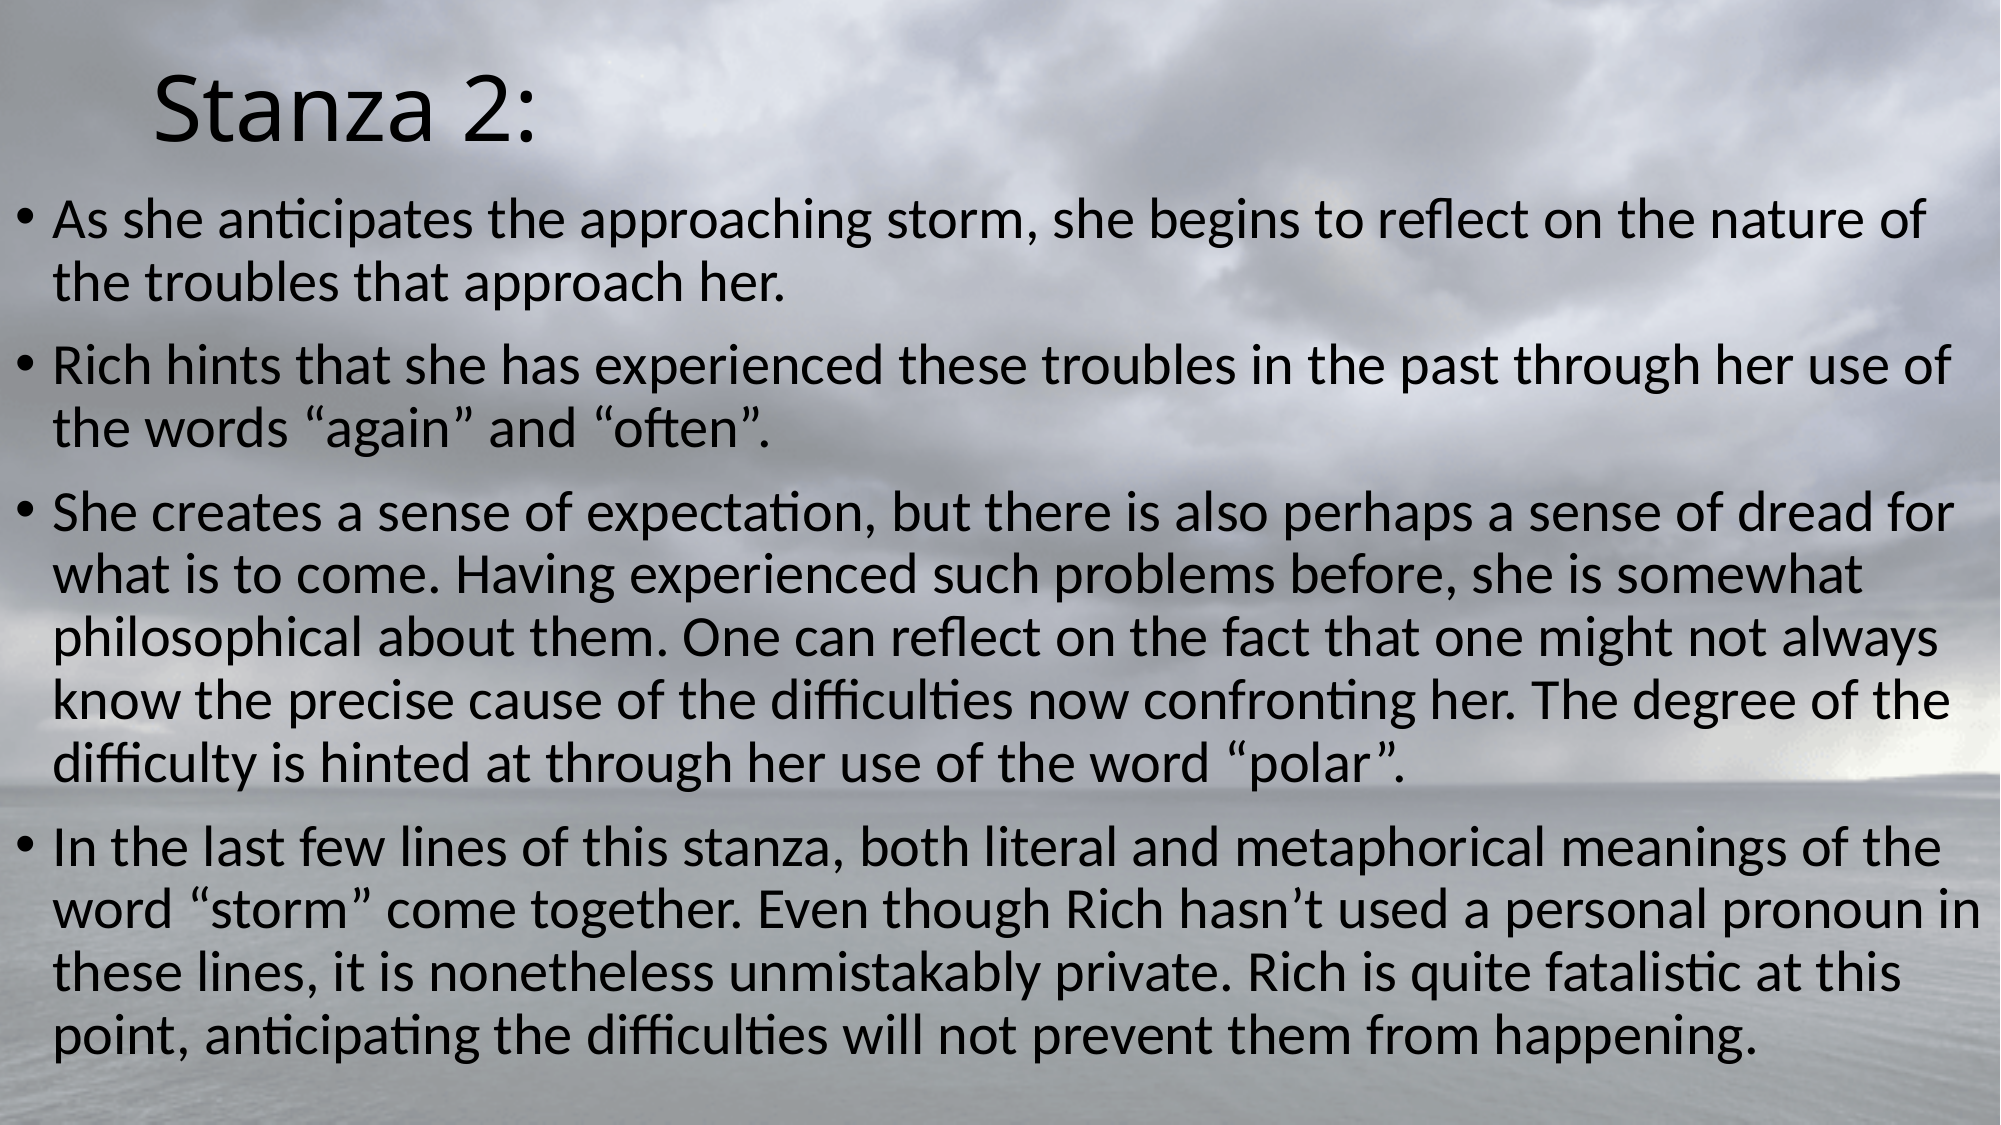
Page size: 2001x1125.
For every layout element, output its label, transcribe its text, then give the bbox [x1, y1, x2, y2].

title Stanza 2: [137, 3, 1863, 180]
list As she anticipates the approaching storm, she begins to reflect on the nature of the troubles that approach her. Rich hints that she has experienced these troubles in the past through her use of the words “again” and “often”. She creates a sense of expectation, but there is also perhaps a sense of dread for what is to come. Having experienced such problems before, she is somewhat philosophical about them. One can reflect on the fact that one might not always know the precise cause of the difficulties now confronting her. The degree of the difficulty is hinted at through her use of the word “polar”. In the last few lines of this stanza, both literal and metaphorical meanings of the word “storm” come together. Even though Rich hasn’t used a personal pronoun in these lines, it is nonetheless unmistakably private. Rich is quite fatalistic at this point, anticipating the difficulties will not prevent them from happening. [0, 180, 2000, 1125]
